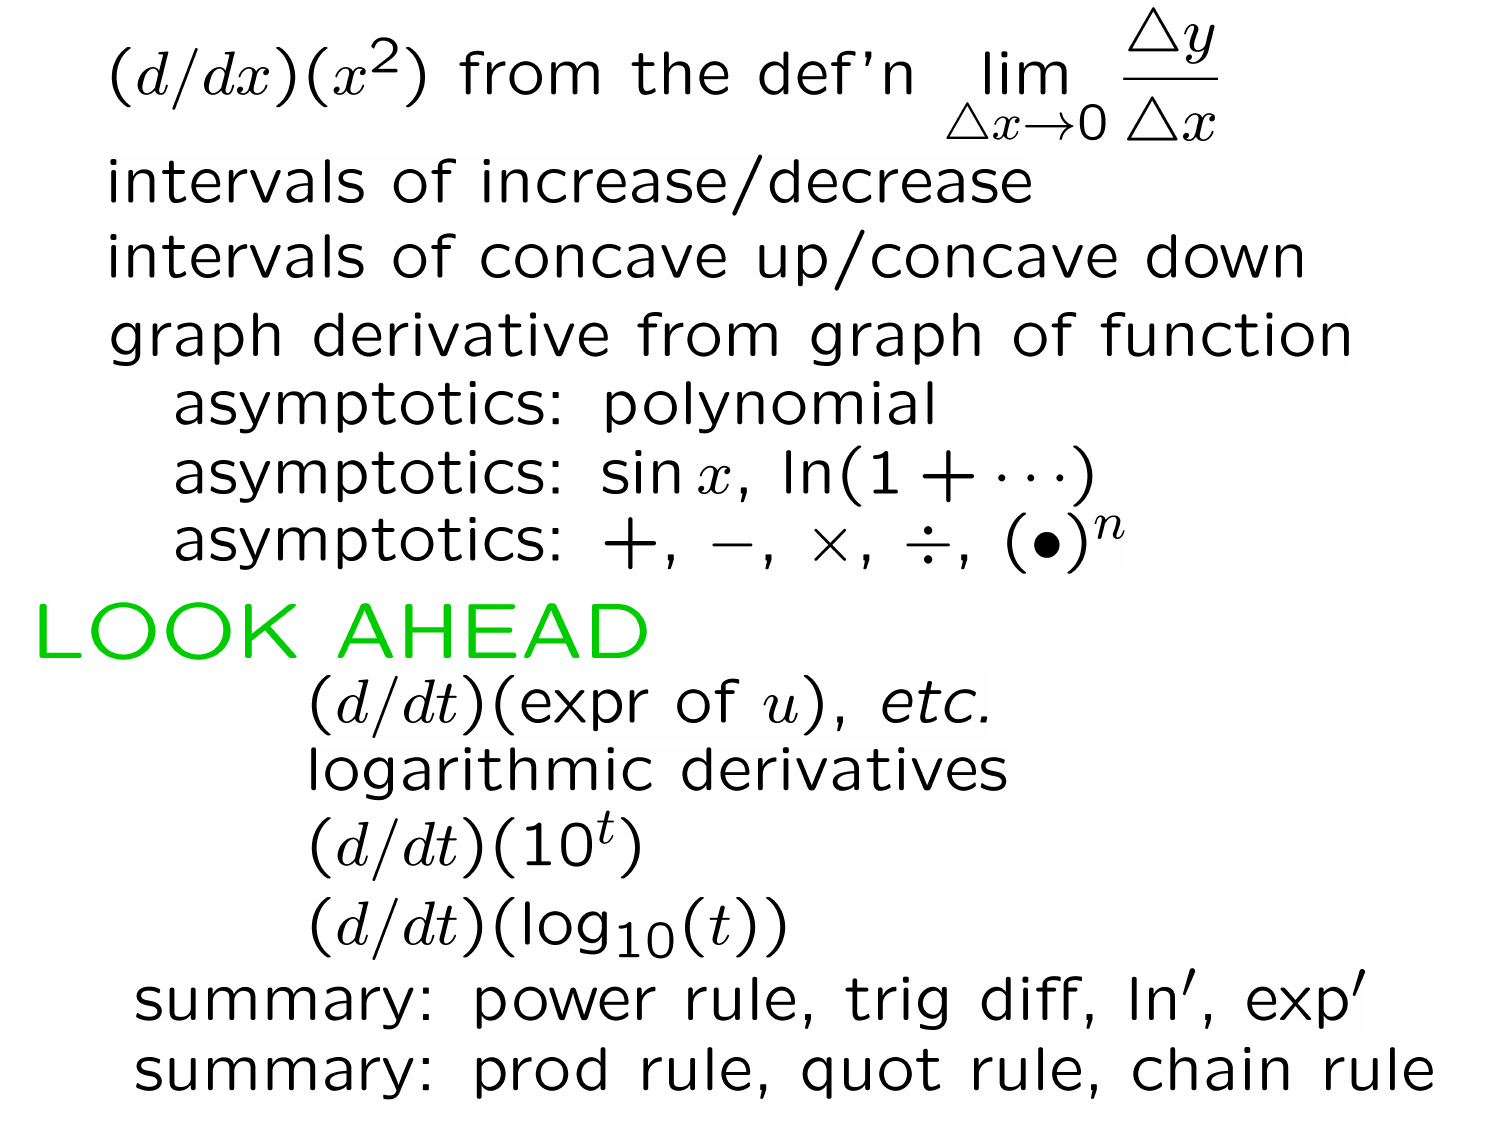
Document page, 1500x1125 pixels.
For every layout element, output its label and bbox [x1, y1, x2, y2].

picture [310, 808, 643, 884]
picture [110, 5, 1220, 143]
picture [310, 894, 788, 963]
picture [110, 228, 1304, 292]
picture [136, 1047, 1435, 1101]
picture [110, 153, 1031, 217]
picture [136, 966, 1367, 1033]
picture [37, 599, 650, 663]
picture [310, 747, 1008, 804]
picture [174, 445, 1095, 509]
picture [174, 512, 1126, 575]
picture [310, 671, 990, 741]
picture [110, 309, 1350, 370]
picture [174, 380, 934, 435]
